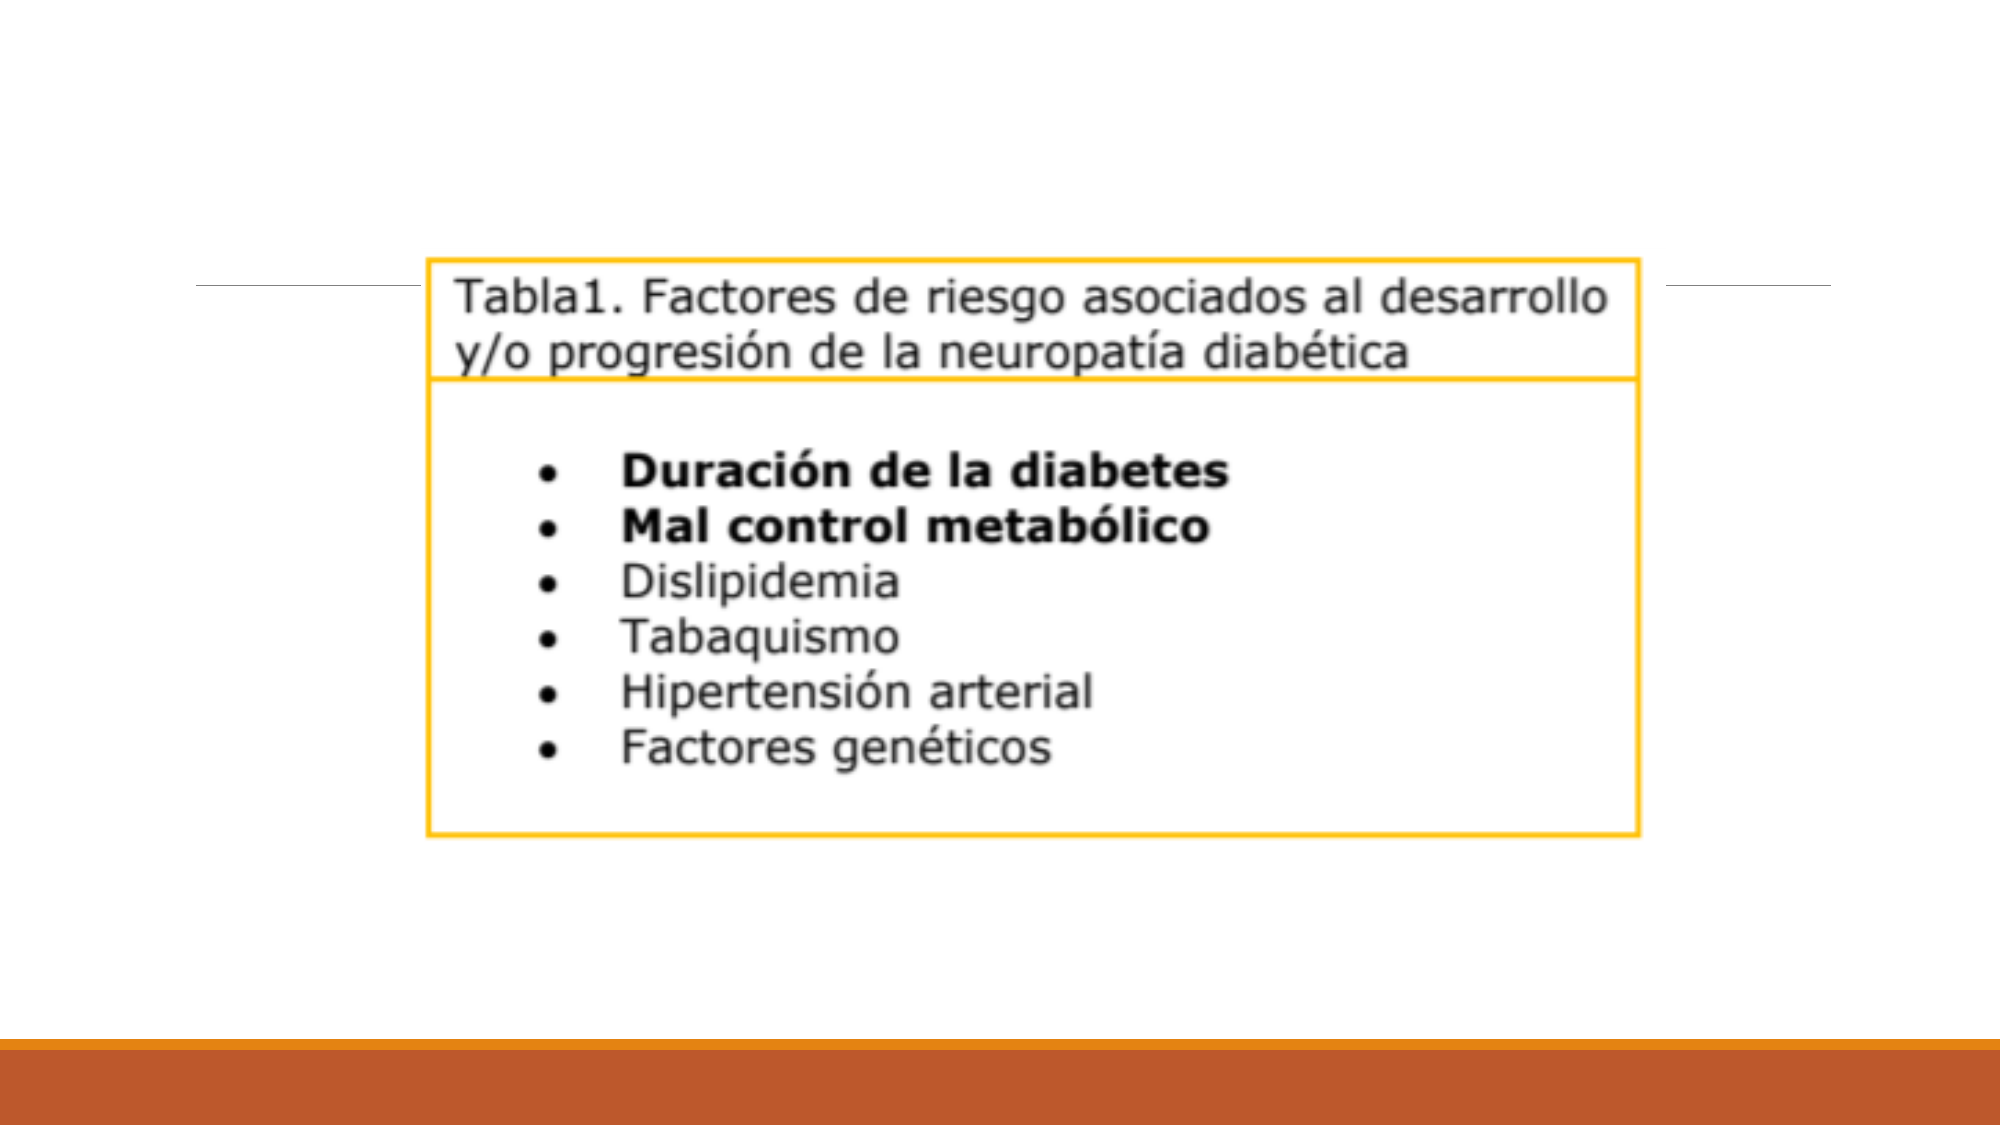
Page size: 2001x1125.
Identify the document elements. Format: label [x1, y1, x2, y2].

picture [420, 247, 1666, 878]
